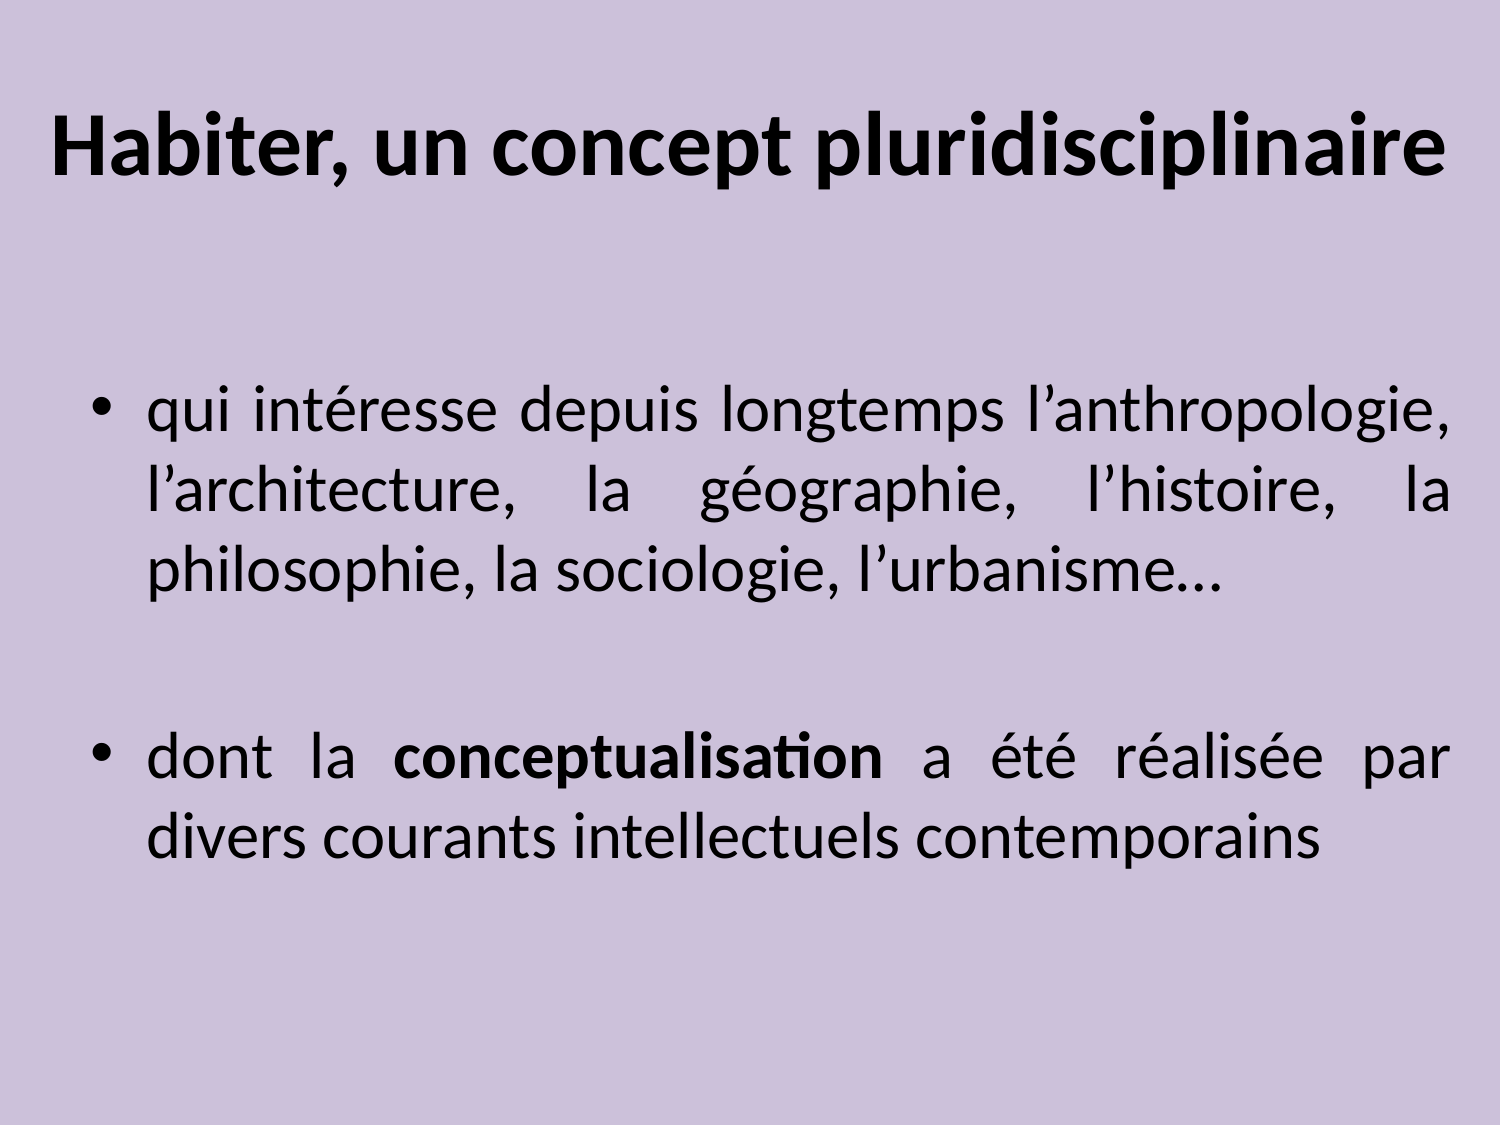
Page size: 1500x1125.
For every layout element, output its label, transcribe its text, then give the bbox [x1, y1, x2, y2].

title Habiter, un concept pluridisciplinaire [0, 45, 1500, 233]
list qui intéresse depuis longtemps l’anthropologie, l’architecture, la géographie, l’histoire, la philosophie, la sociologie, l’urbanisme… dont la conceptualisation a été réalisée par divers courants intellectuels contemporains [75, 357, 1468, 1005]
